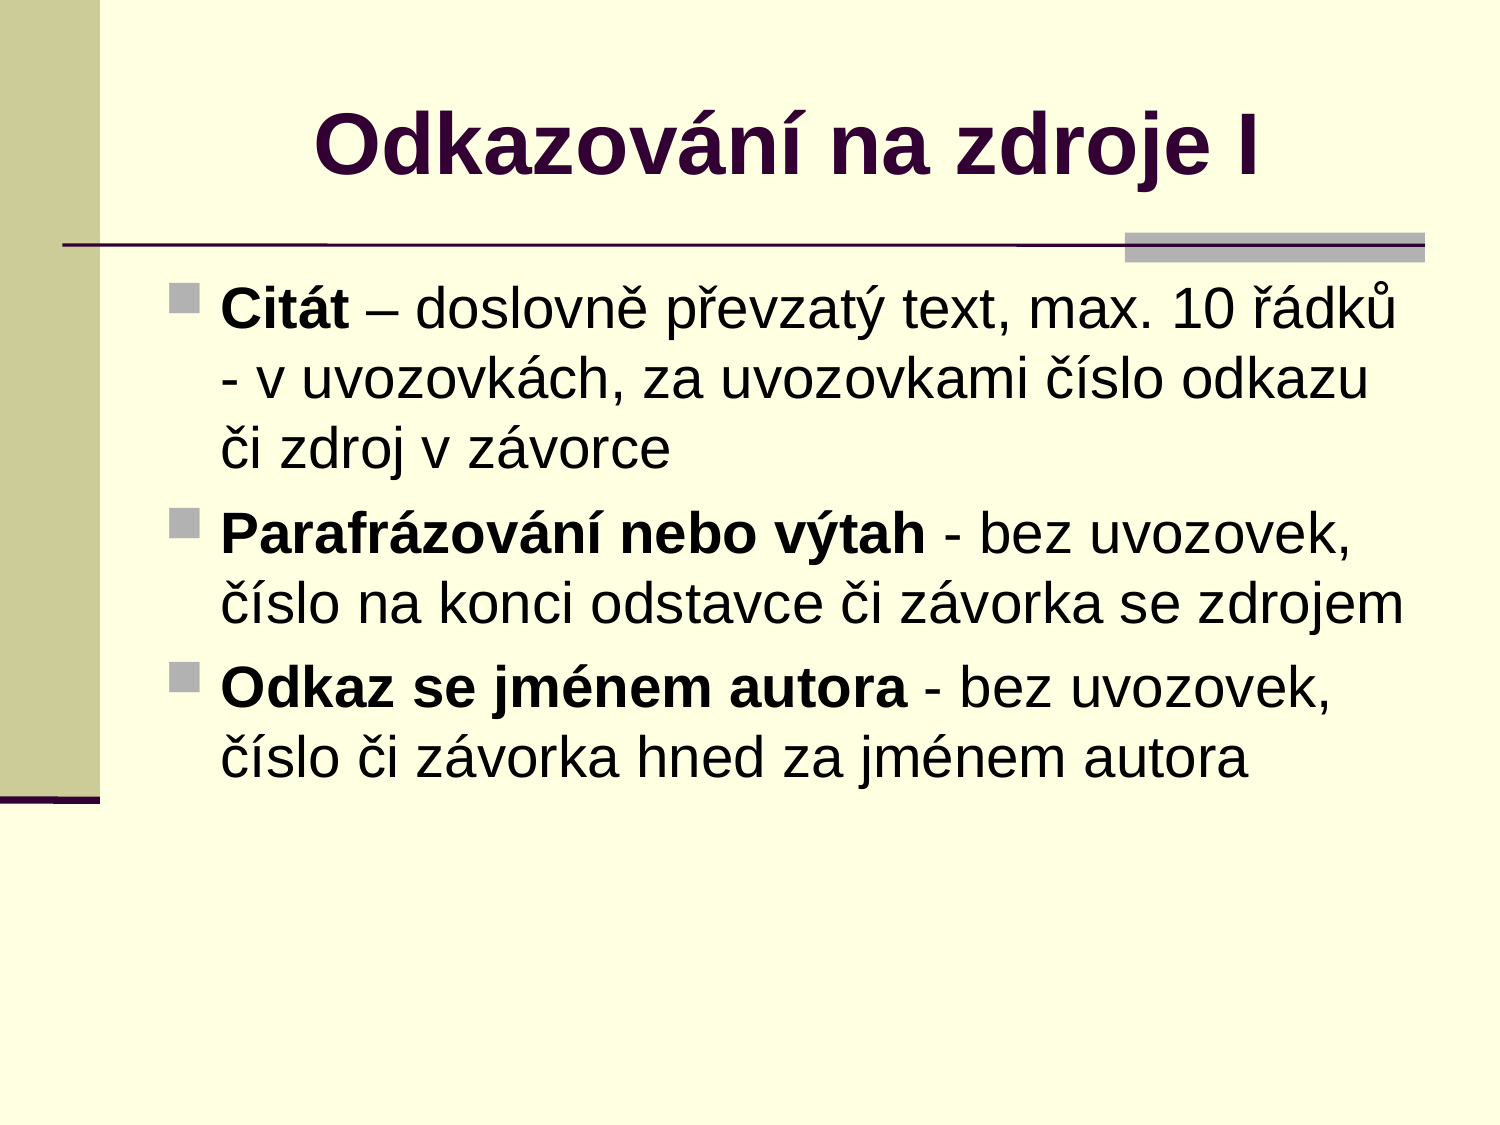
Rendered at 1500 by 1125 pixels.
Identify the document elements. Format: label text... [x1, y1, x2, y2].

list Citát – doslovně převzatý text, max. 10 řádků - v uvozovkách, za uvozovkami číslo odkazu či zdroj v závorce Parafrázování nebo výtah - bez uvozovek, číslo na konci odstavce či závorka se zdrojem Odkaz se jménem autora - bez uvozovek, číslo či závorka hned za jménem autora [150, 262, 1425, 1006]
title Odkazování na zdroje I [150, 45, 1425, 234]
